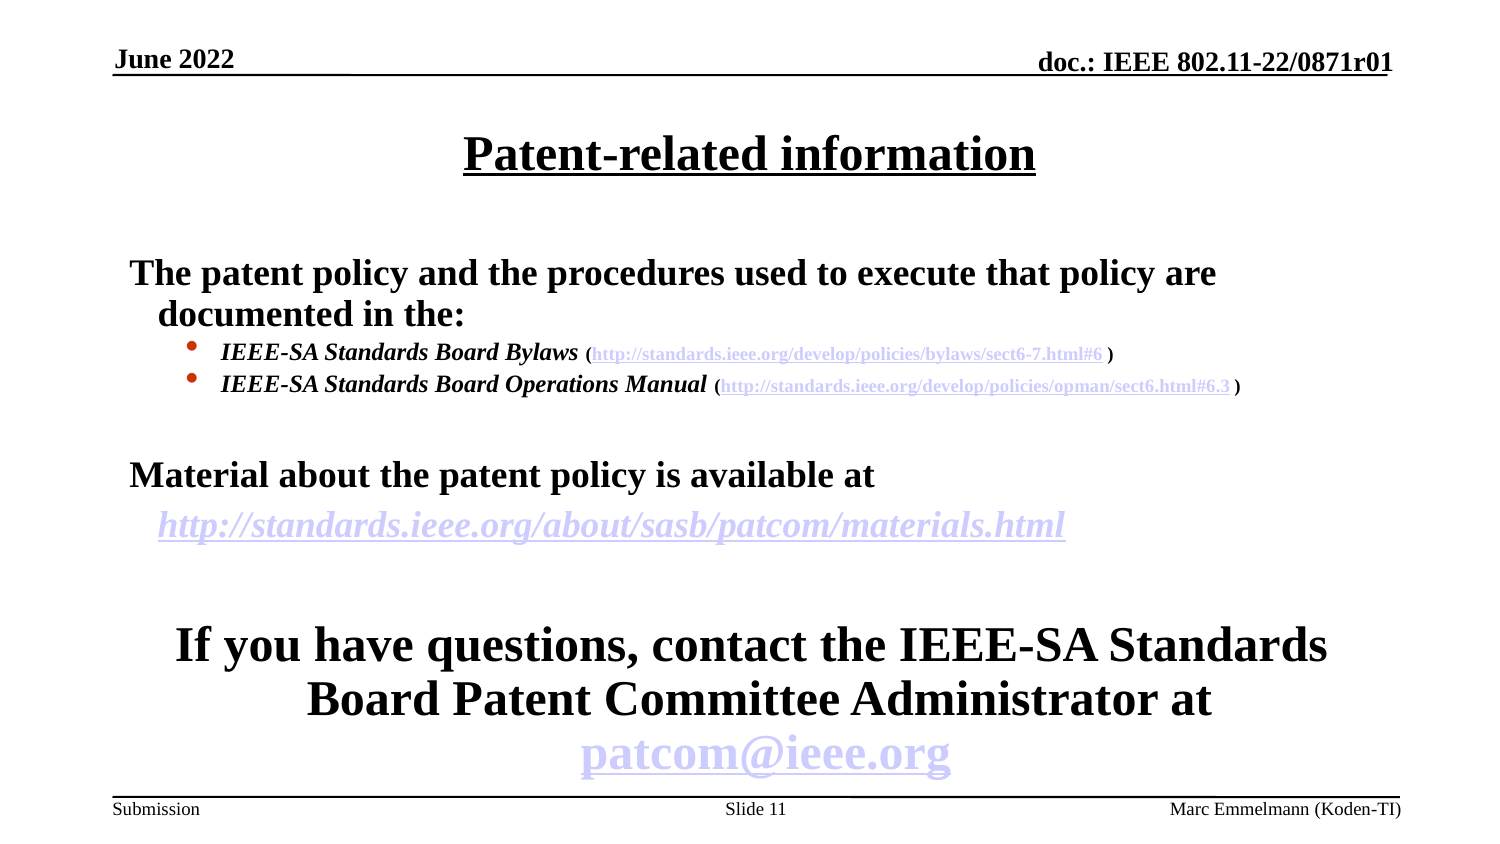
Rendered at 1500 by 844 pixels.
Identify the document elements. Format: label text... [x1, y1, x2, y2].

list The patent policy and the procedures used to execute that policy are documented in the: IEEE-SA Standards Board Bylaws (http://standards.ieee.org/develop/policies/bylaws/sect6-7.html#6 ) IEEE-SA Standards Board Operations Manual (http://standards.ieee.org/develop/policies/opman/sect6.html#6.3 ) Material about the patent policy is available at http://standards.ieee.org/about/sasb/patcom/materials.html If you have questions, contact the IEEE-SA Standards Board Patent Committee Administrator at patcom@ieee.org [114, 224, 1390, 732]
footer Marc Emmelmann (Koden-TI) [878, 796, 1402, 820]
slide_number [114, 40, 423, 75]
slide_number Slide 11 [712, 796, 800, 842]
title Patent-related information [112, 84, 1388, 216]
